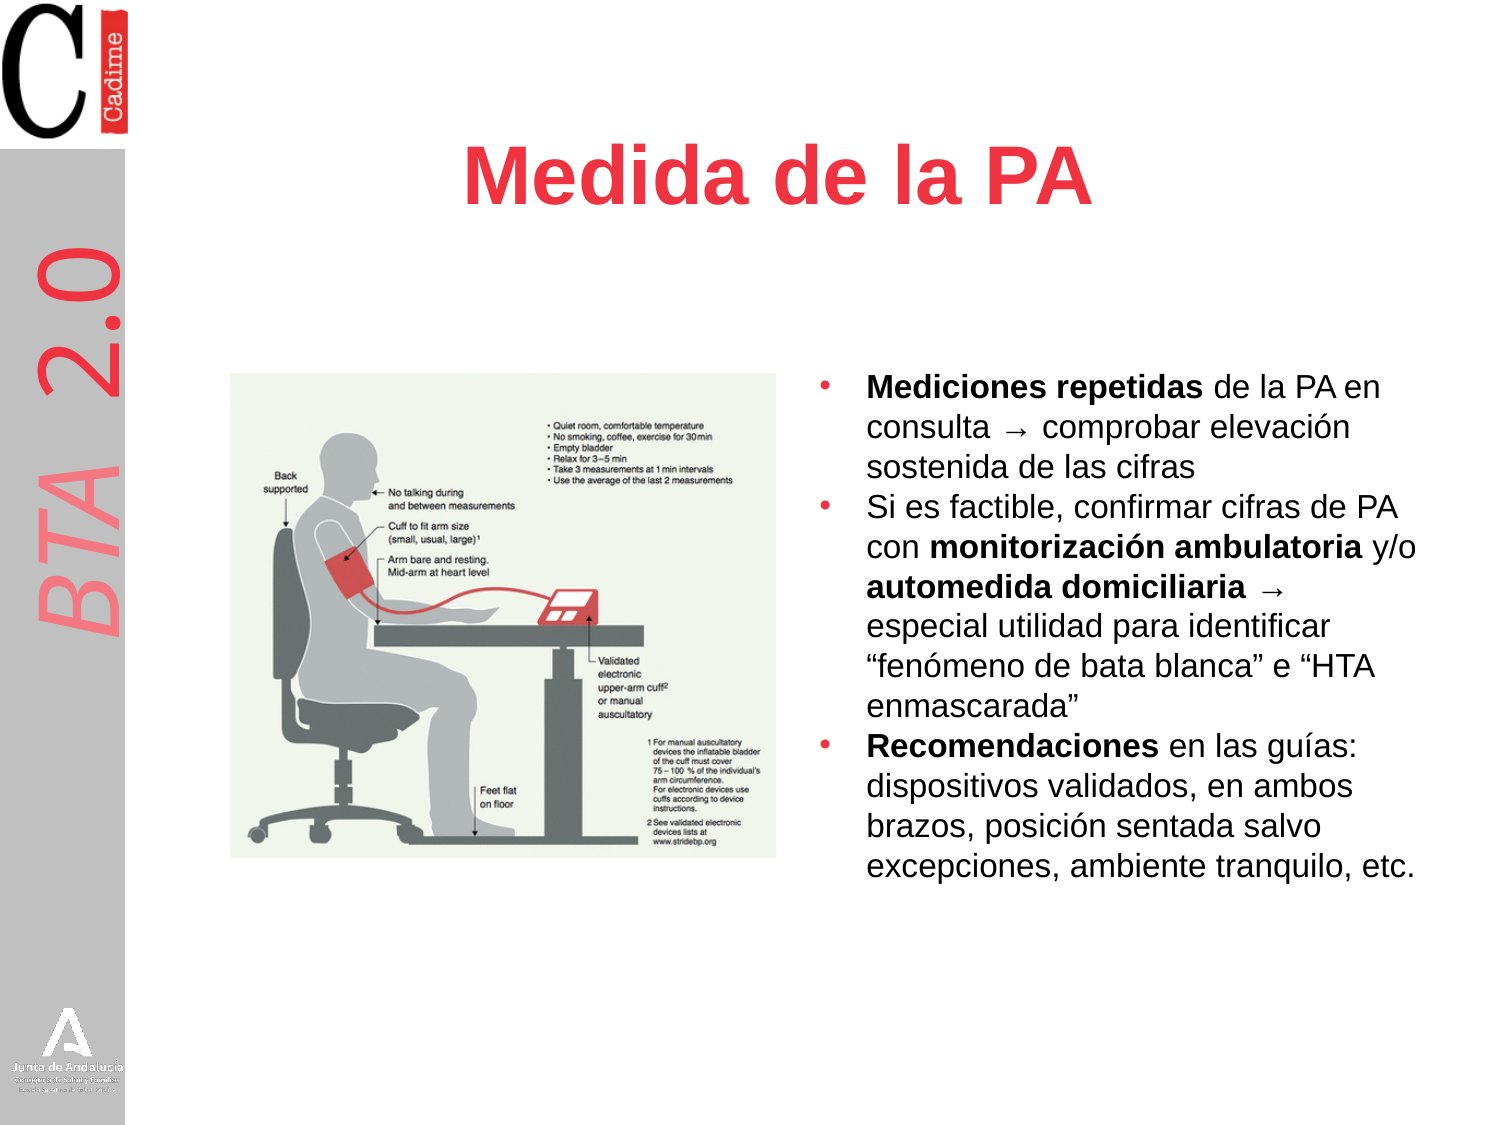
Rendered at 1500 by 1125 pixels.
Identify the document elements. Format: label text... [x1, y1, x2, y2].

picture [11, 1008, 123, 1092]
text_box Mediciones repetidas de la PA en consulta → comprobar elevación sostenida de las cifras Si es factible, confirmar cifras de PA con monitorización ambulatoria y/o automedida domiciliaria → especial utilidad para identificar “fenómeno de bata blanca” e “HTA enmascarada” Recomendaciones en las guías: dispositivos validados, en ambos brazos, posición sentada salvo excepciones, ambiente tranquilo, etc. [804, 357, 1434, 892]
picture [0, 0, 135, 149]
picture [230, 373, 776, 858]
title Medida de la PA [121, 113, 1436, 256]
